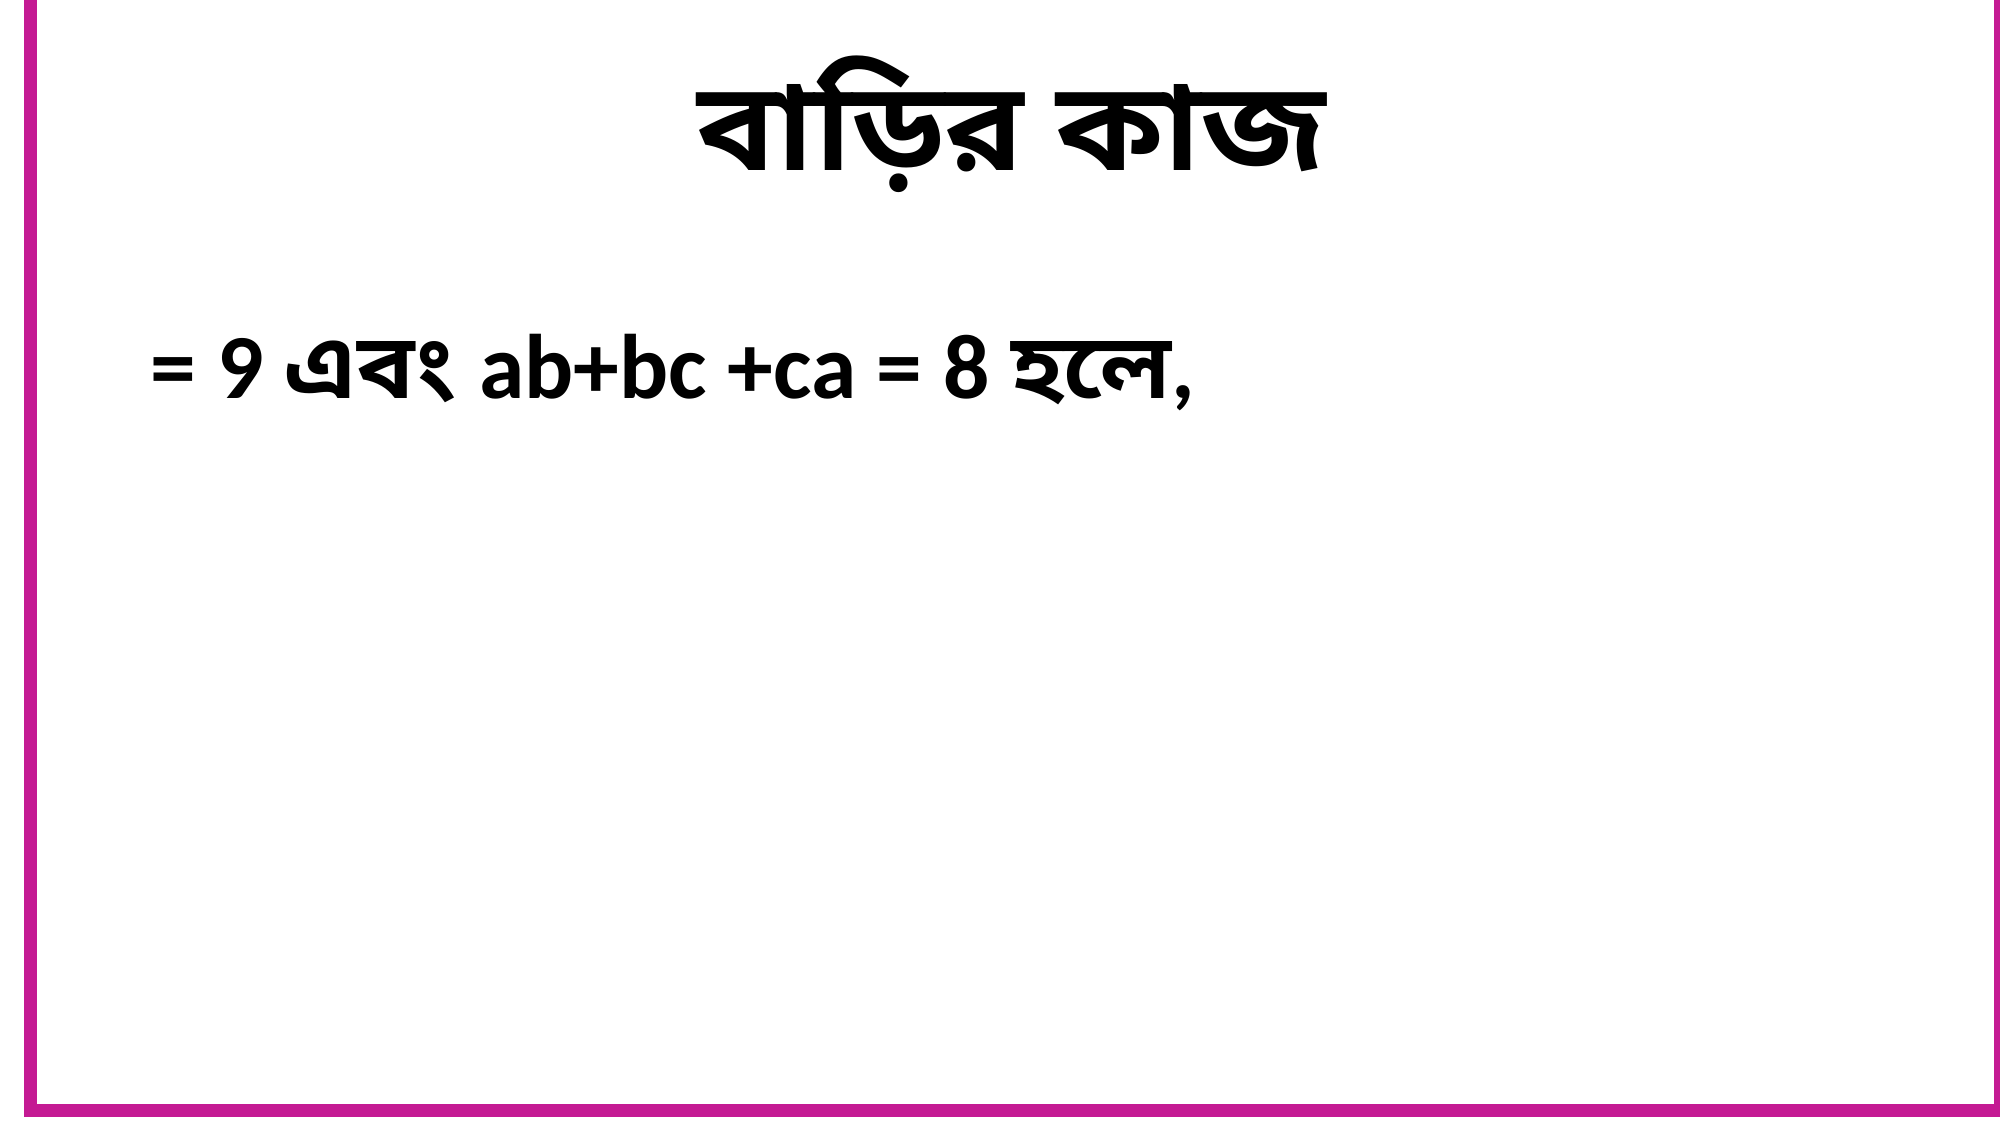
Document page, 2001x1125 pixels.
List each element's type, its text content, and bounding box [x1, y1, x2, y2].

text_box [29, 0, 2000, 1111]
text_box বাড়ির কাজ [398, 37, 1626, 203]
